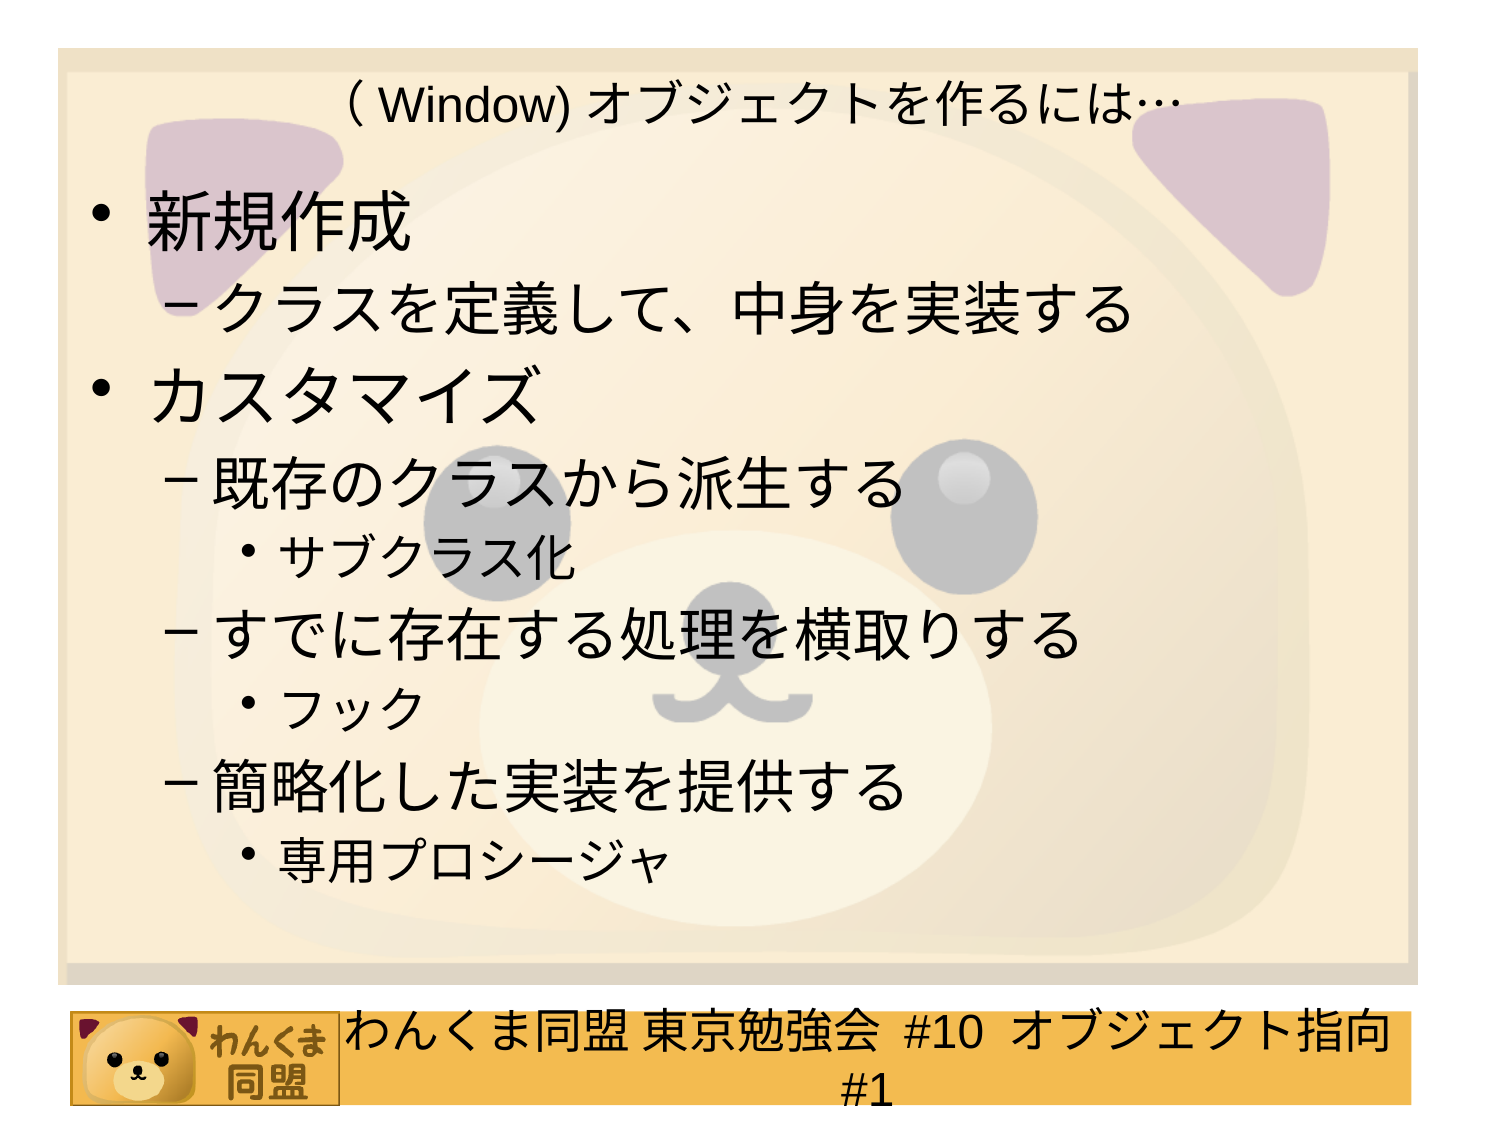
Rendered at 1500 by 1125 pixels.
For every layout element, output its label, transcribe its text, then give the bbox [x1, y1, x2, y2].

list 新規作成 クラスを定義して、中身を実装する カスタマイズ 既存のクラスから派生する サブクラス化 すでに存在する処理を横取りする フック 簡略化した実装を提供する 専用プロシージャ [74, 172, 1426, 1006]
picture [58, 48, 1418, 985]
picture [70, 1011, 340, 1106]
title （Window)オブジェクトを作るには… [74, 44, 1426, 162]
